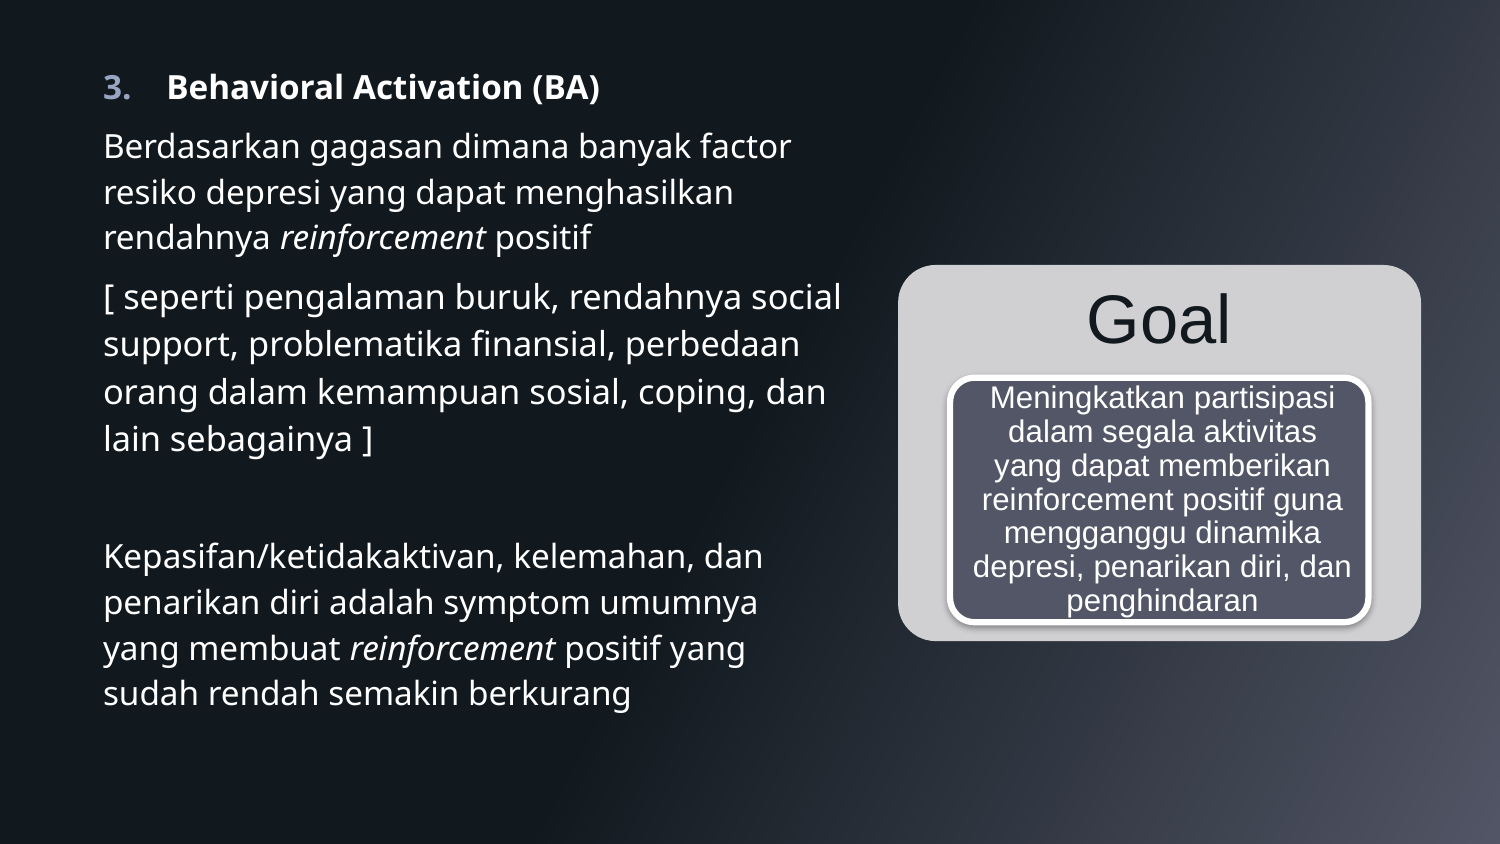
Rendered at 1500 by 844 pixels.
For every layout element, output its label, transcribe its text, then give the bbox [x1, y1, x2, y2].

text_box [897, 264, 1422, 642]
list Behavioral Activation (BA) Berdasarkan gagasan dimana banyak factor resiko depresi yang dapat menghasilkan rendahnya reinforcement positif [ seperti pengalaman buruk, rendahnya social support, problematika finansial, perbedaan orang dalam kemampuan sosial, coping, dan lain sebagainya ] Kepasifan/ketidakaktivan, kelemahan, dan penarikan diri adalah symptom umumnya yang membuat reinforcement positif yang sudah rendah semakin berkurang [103, 60, 845, 760]
